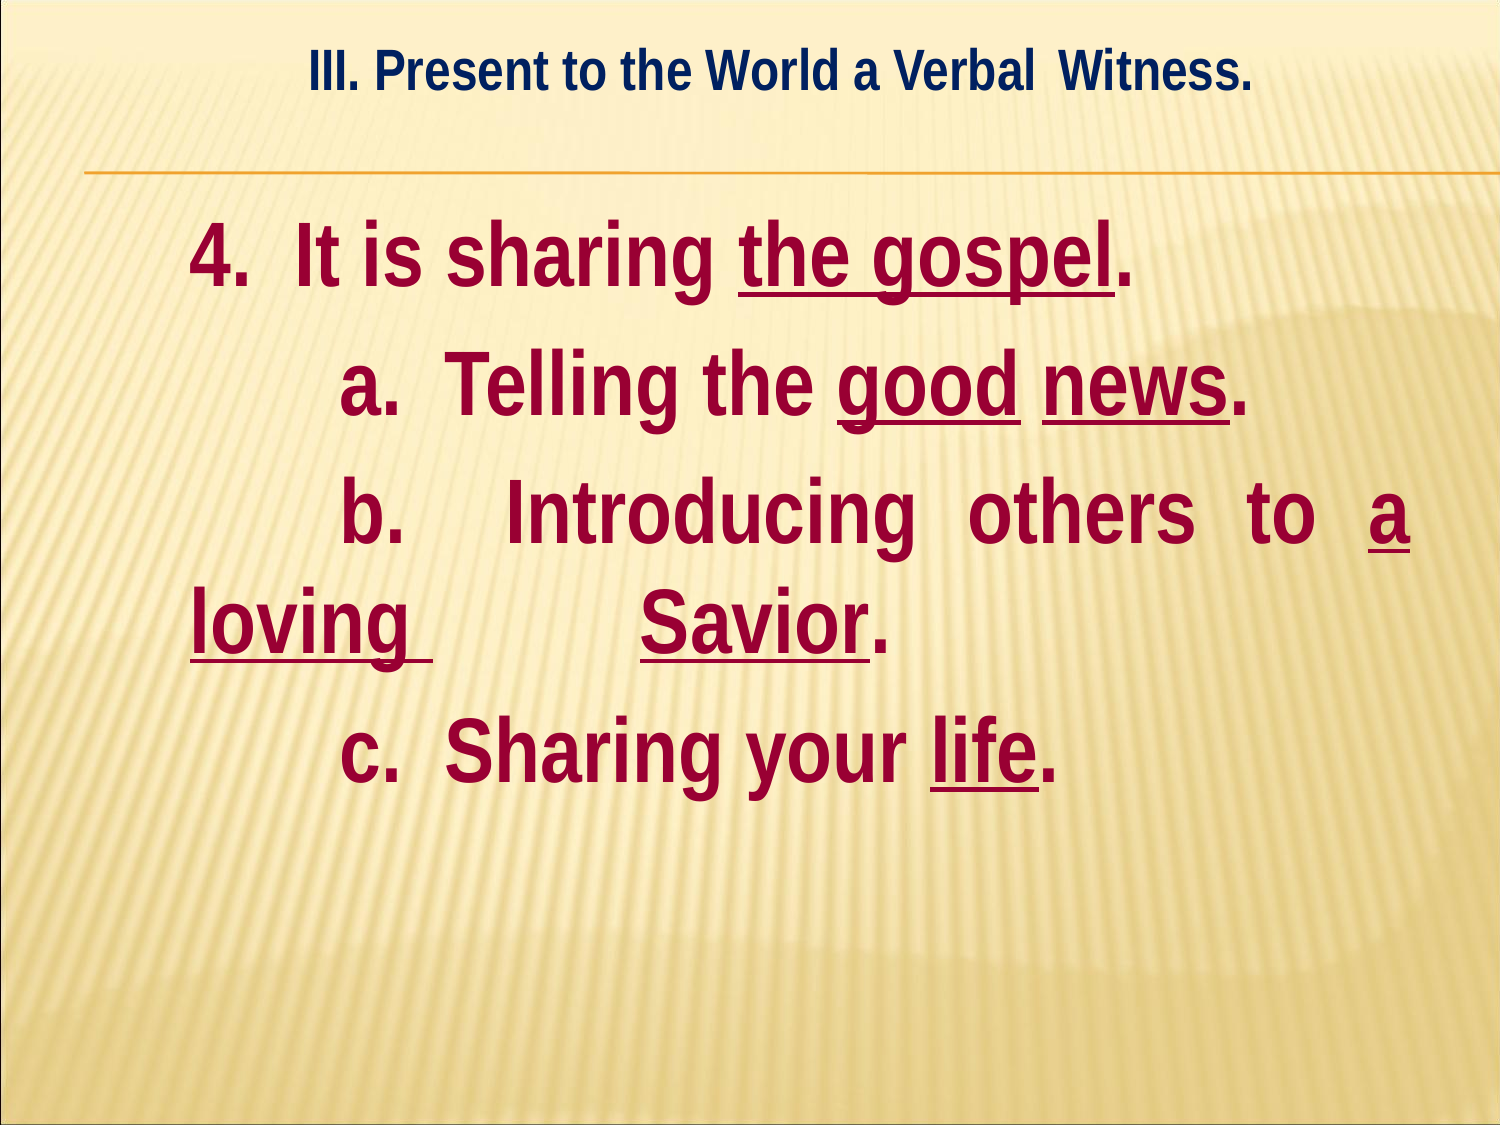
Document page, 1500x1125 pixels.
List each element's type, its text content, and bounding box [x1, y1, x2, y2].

text_box III. Present to the World a Verbal Witness. [137, 24, 1425, 110]
list 4. It is sharing the gospel. a. Telling the good news. b. Introducing others to a loving Savior. c. Sharing your life. [75, 187, 1425, 1038]
picture [0, 0, 1500, 1125]
